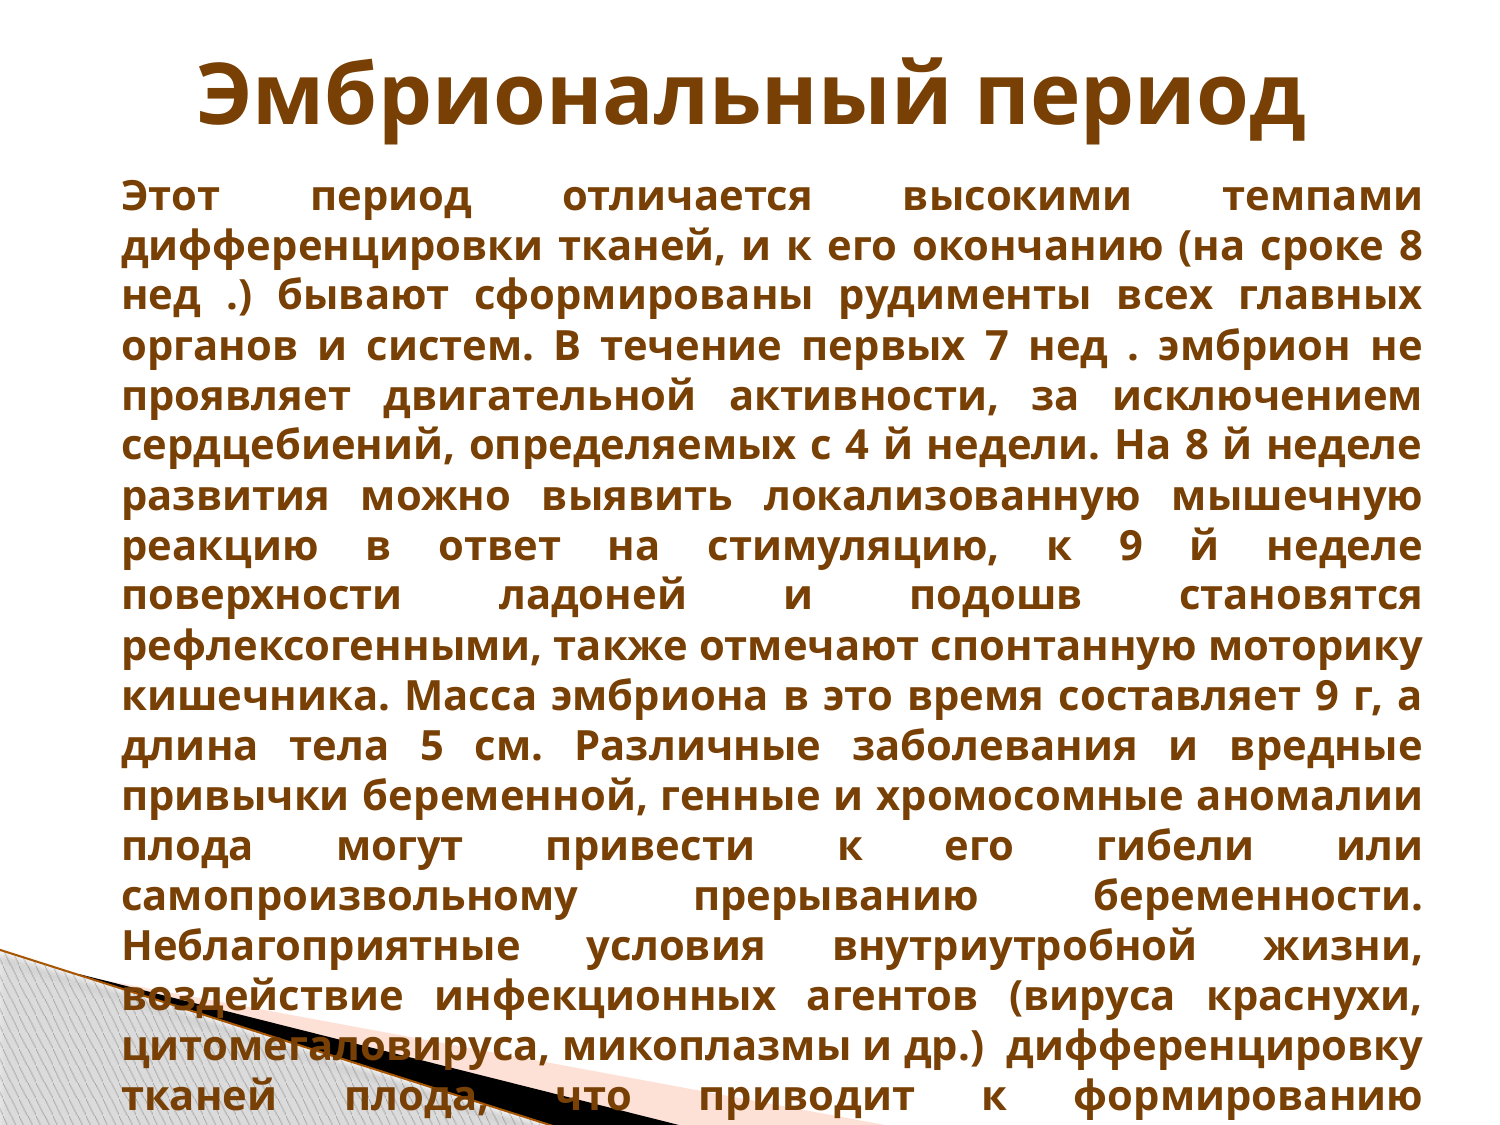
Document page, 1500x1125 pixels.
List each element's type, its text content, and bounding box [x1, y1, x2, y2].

title Эмбриональный период [76, 30, 1427, 149]
list Этот период отличается высокими темпами дифференцировки тканей, и к его окончанию (на сроке 8 нед .) бывают сформированы рудименты всех главных органов и систем. В течение первых 7 нед . эмбрион не проявляет двигательной активности, за исключением сердцебиений, определяемых с 4 й недели. На 8 й неделе развития можно выявить локализованную мышечную реакцию в ответ на стимуляцию, к 9 й неделе поверхности ладоней и подошв становятся рефлексогенными, также отмечают спонтанную моторику кишечника. Масса эмбриона в это время составляет 9 г, а длина тела 5 см. Различные заболевания и вредные привычки беременной, генные и хромосомные аномалии плода могут привести к его гибели или самопроизвольному прерыванию беременности. Неблагоприятные условия внутриутробной жизни, воздействие инфекционных агентов (вируса краснухи, цитомегаловируса, микоплазмы и др.) дифференцировку тканей плода, что приводит к формированию врождённых пороков развития. [88, 160, 1439, 1083]
